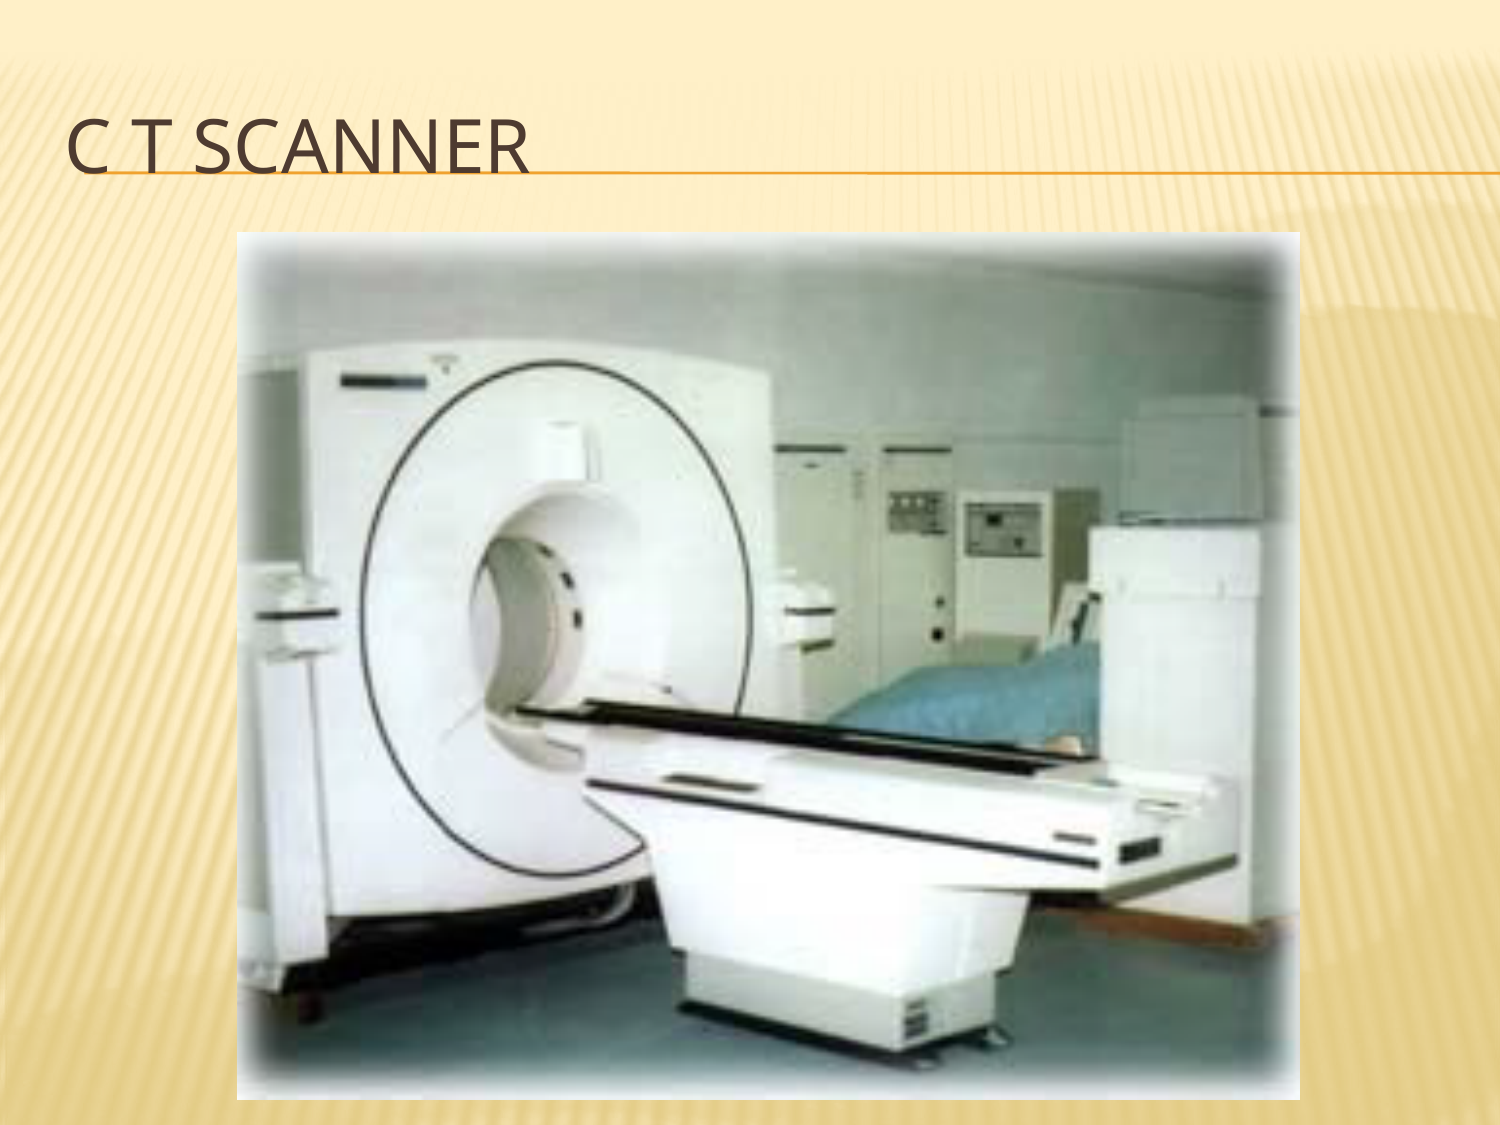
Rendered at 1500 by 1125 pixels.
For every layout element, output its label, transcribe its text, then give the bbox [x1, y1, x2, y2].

title C t scanner [50, 75, 1475, 213]
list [237, 231, 1301, 1101]
